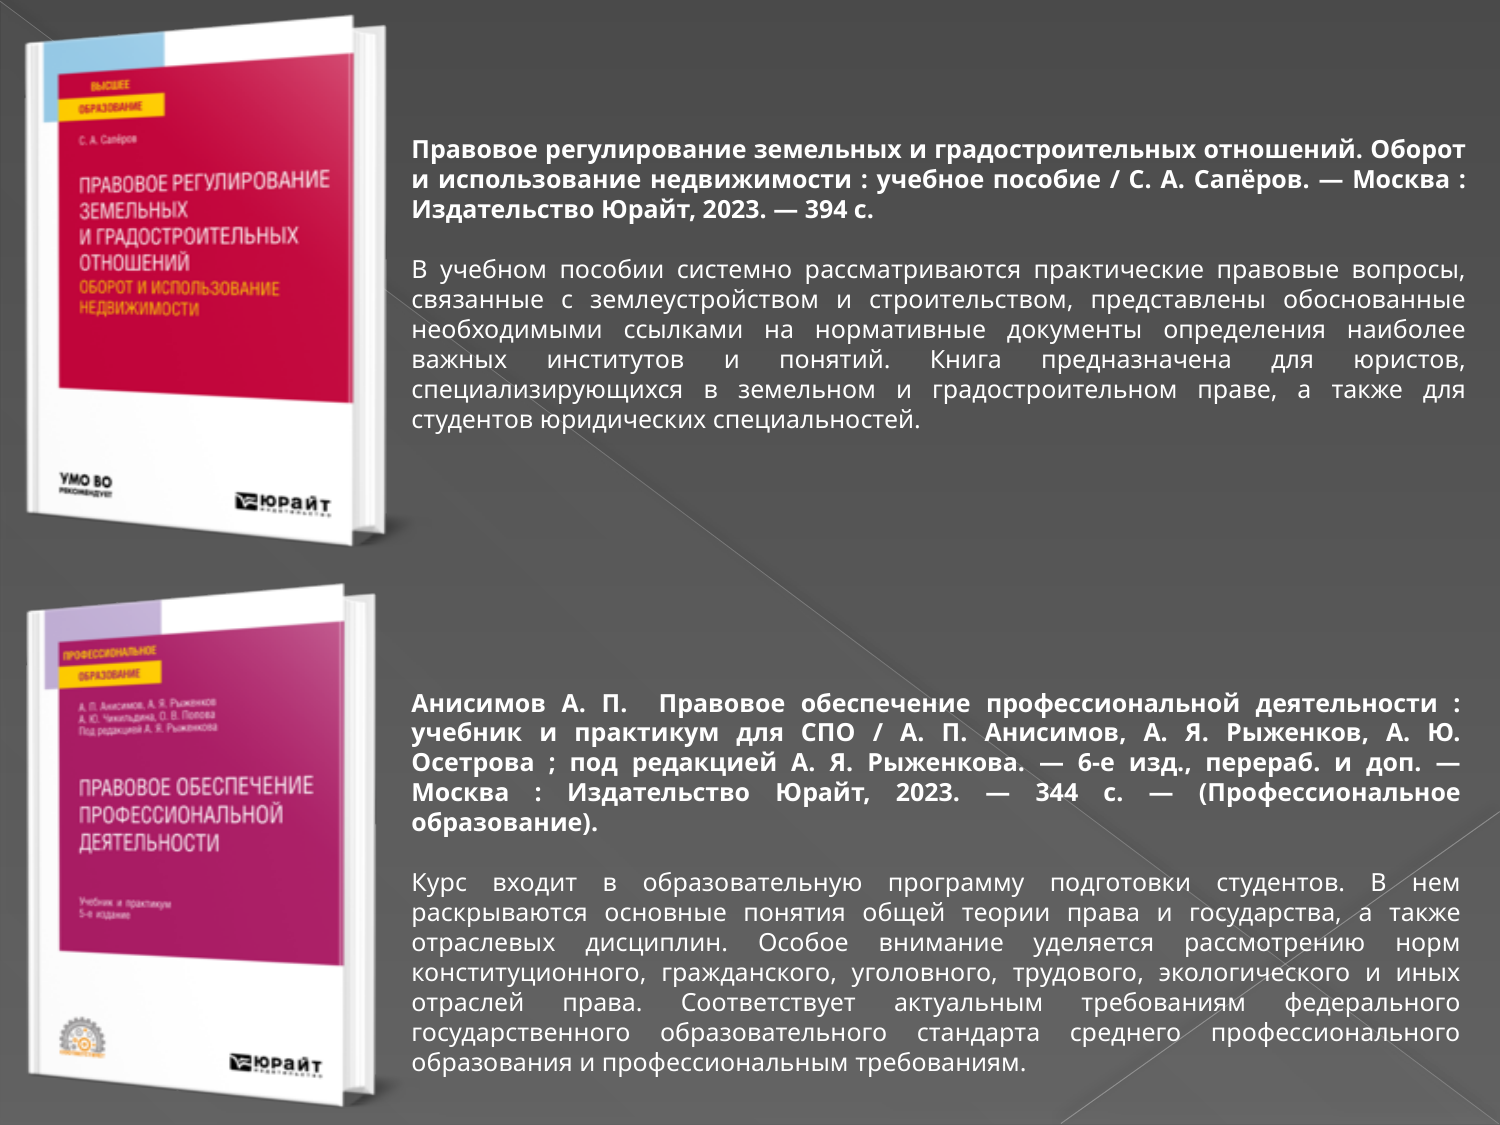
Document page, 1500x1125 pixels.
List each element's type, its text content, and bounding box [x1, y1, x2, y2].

picture [0, 0, 432, 1125]
text_box Анисимов А. П. Правовое обеспечение профессиональной деятельности : учебник и практикум для СПО / А. П. Анисимов, А. Я. Рыженков, А. Ю. Осетрова ; под редакцией А. Я. Рыженкова. — 6-е изд., перераб. и доп. — Москва : Издательство Юрайт, 2023. — 344 с. — (Профессиональное образование). Курс входит в образовательную программу подготовки студентов. В нем раскрываются основные понятия общей теории права и государства, а также отраслевых дисциплин. Особое внимание уделяется рассмотрению норм конституционного, гражданского, уголовного, трудового, экологического и иных отраслей права. Соответствует актуальным требованиям федерального государственного образовательного стандарта среднего профессионального образования и профессиональным требованиям. [423, 679, 1477, 1084]
text_box Правовое регулирование земельных и градостроительных отношений. Оборот и использование недвижимости : учебное пособие / С. А. Сапёров. — Москва : Издательство Юрайт, 2023. — 394 с. В учебном пособии системно рассматриваются практические правовые вопросы, связанные с землеустройством и строительством, представлены обоснованные необходимыми ссылками на нормативные документы определения наиболее важных институтов и понятий. Книга предназначена для юристов, специализирующихся в земельном и градостроительном праве, а также для студентов юридических специальностей. [435, 126, 1483, 441]
